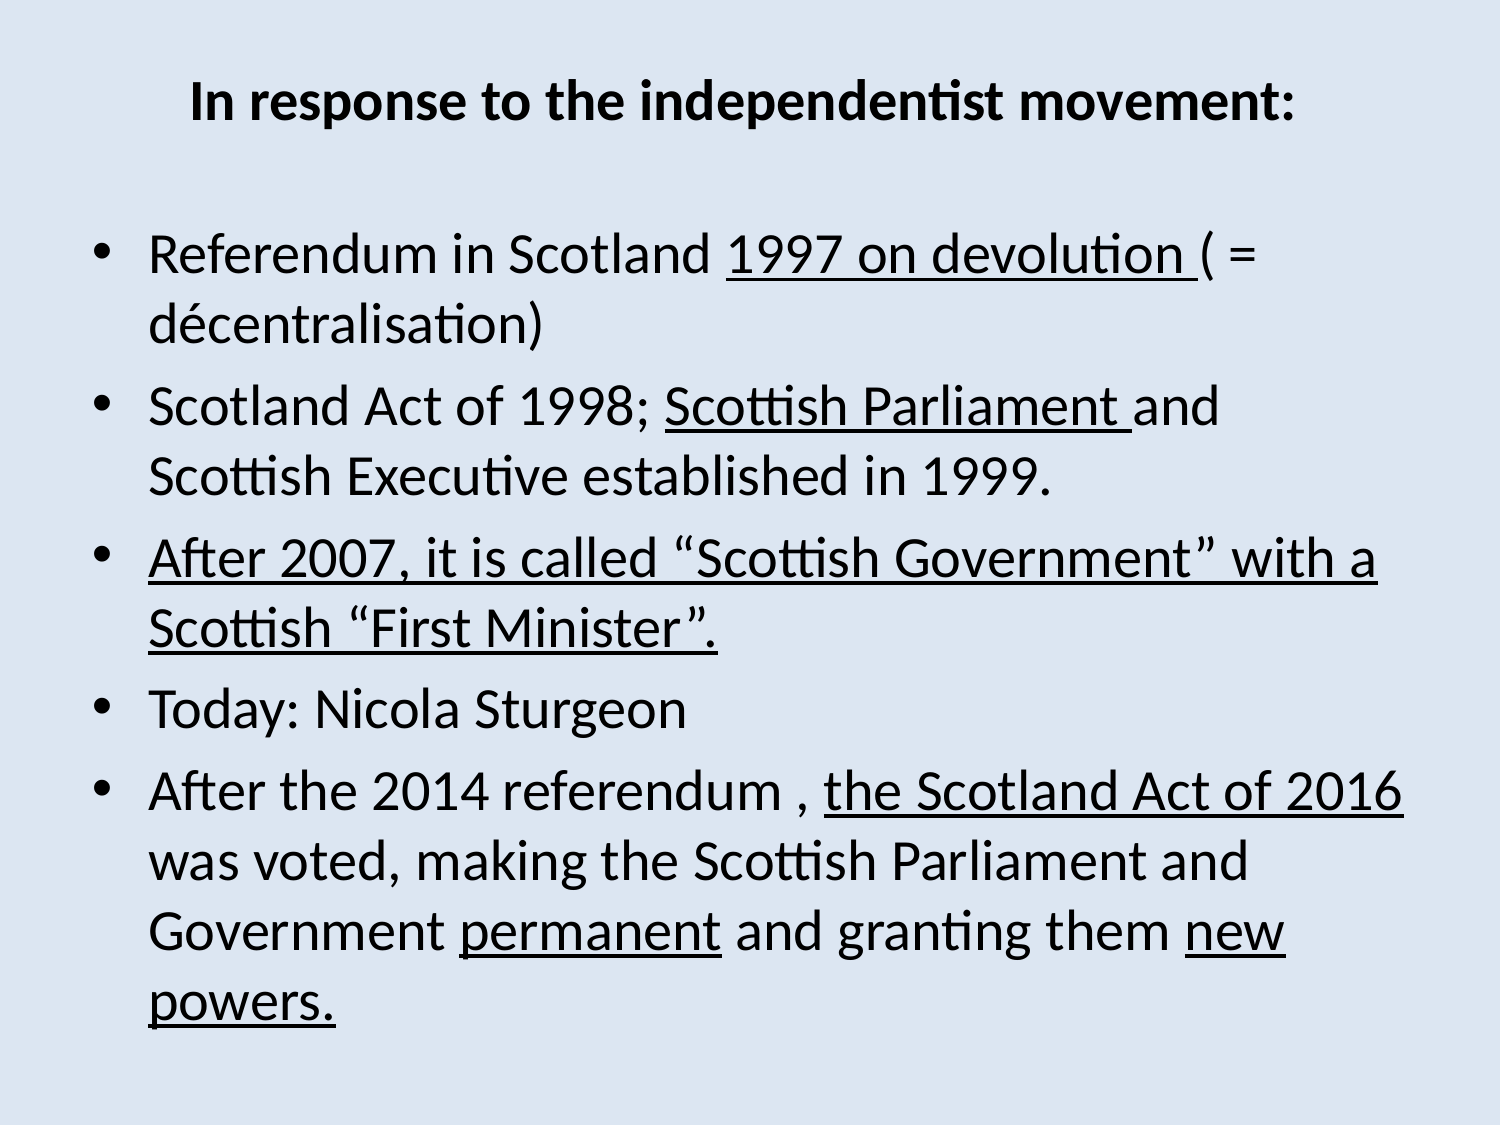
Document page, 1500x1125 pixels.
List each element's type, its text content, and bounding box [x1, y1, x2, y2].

title In response to the independentist movement: [75, 21, 1425, 173]
list Referendum in Scotland 1997 on devolution ( = décentralisation) Scotland Act of 1998; Scottish Parliament and Scottish Executive established in 1999. After 2007, it is called “Scottish Government” with a Scottish “First Minister”. Today: Nicola Sturgeon After the 2014 referendum , the Scotland Act of 2016 was voted, making the Scottish Parliament and Government permanent and granting them new powers. [76, 208, 1427, 1125]
